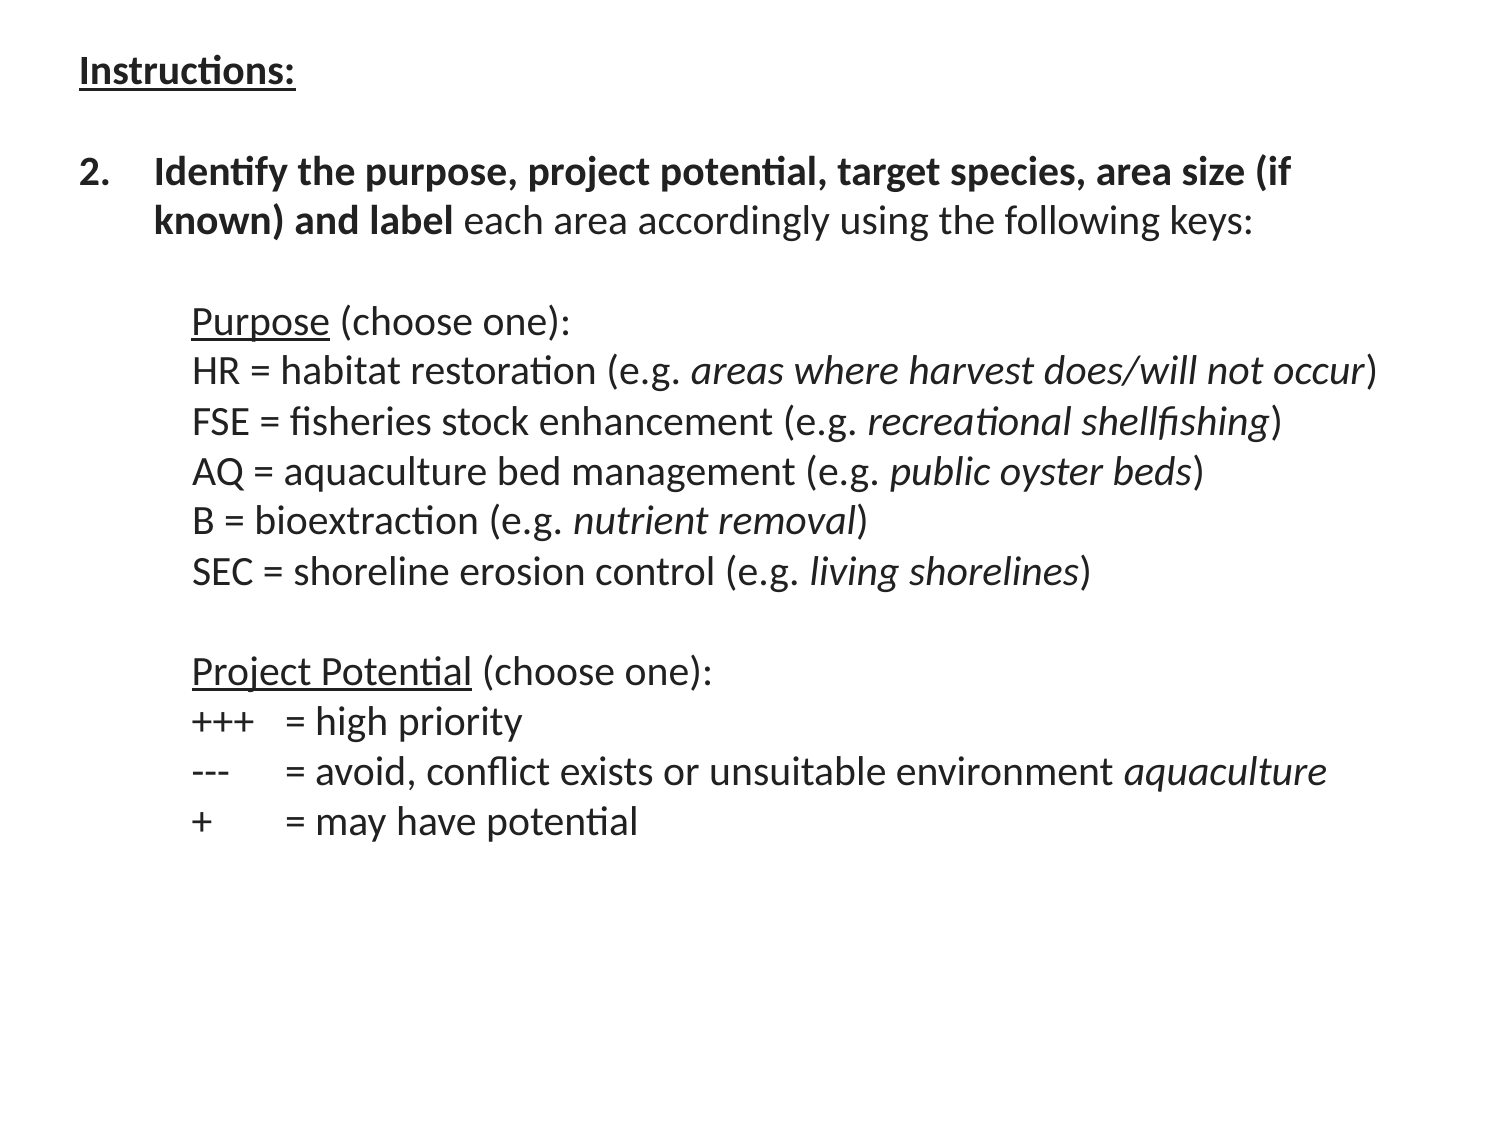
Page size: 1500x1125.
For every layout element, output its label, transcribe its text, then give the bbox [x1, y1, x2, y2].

text_box Instructions: Identify the purpose, project potential, target species, area size (if known) and label each area accordingly using the following keys: Purpose (choose one): HR = habitat restoration (e.g. areas where harvest does/will not occur) FSE = fisheries stock enhancement (e.g. recreational shellfishing) AQ = aquaculture bed management (e.g. public oyster beds) B = bioextraction (e.g. nutrient removal) SEC = shoreline erosion control (e.g. living shorelines) Project Potential (choose one): +++ = high priority --- = avoid, conflict exists or unsuitable environment aquaculture + = may have potential [64, 35, 1424, 961]
